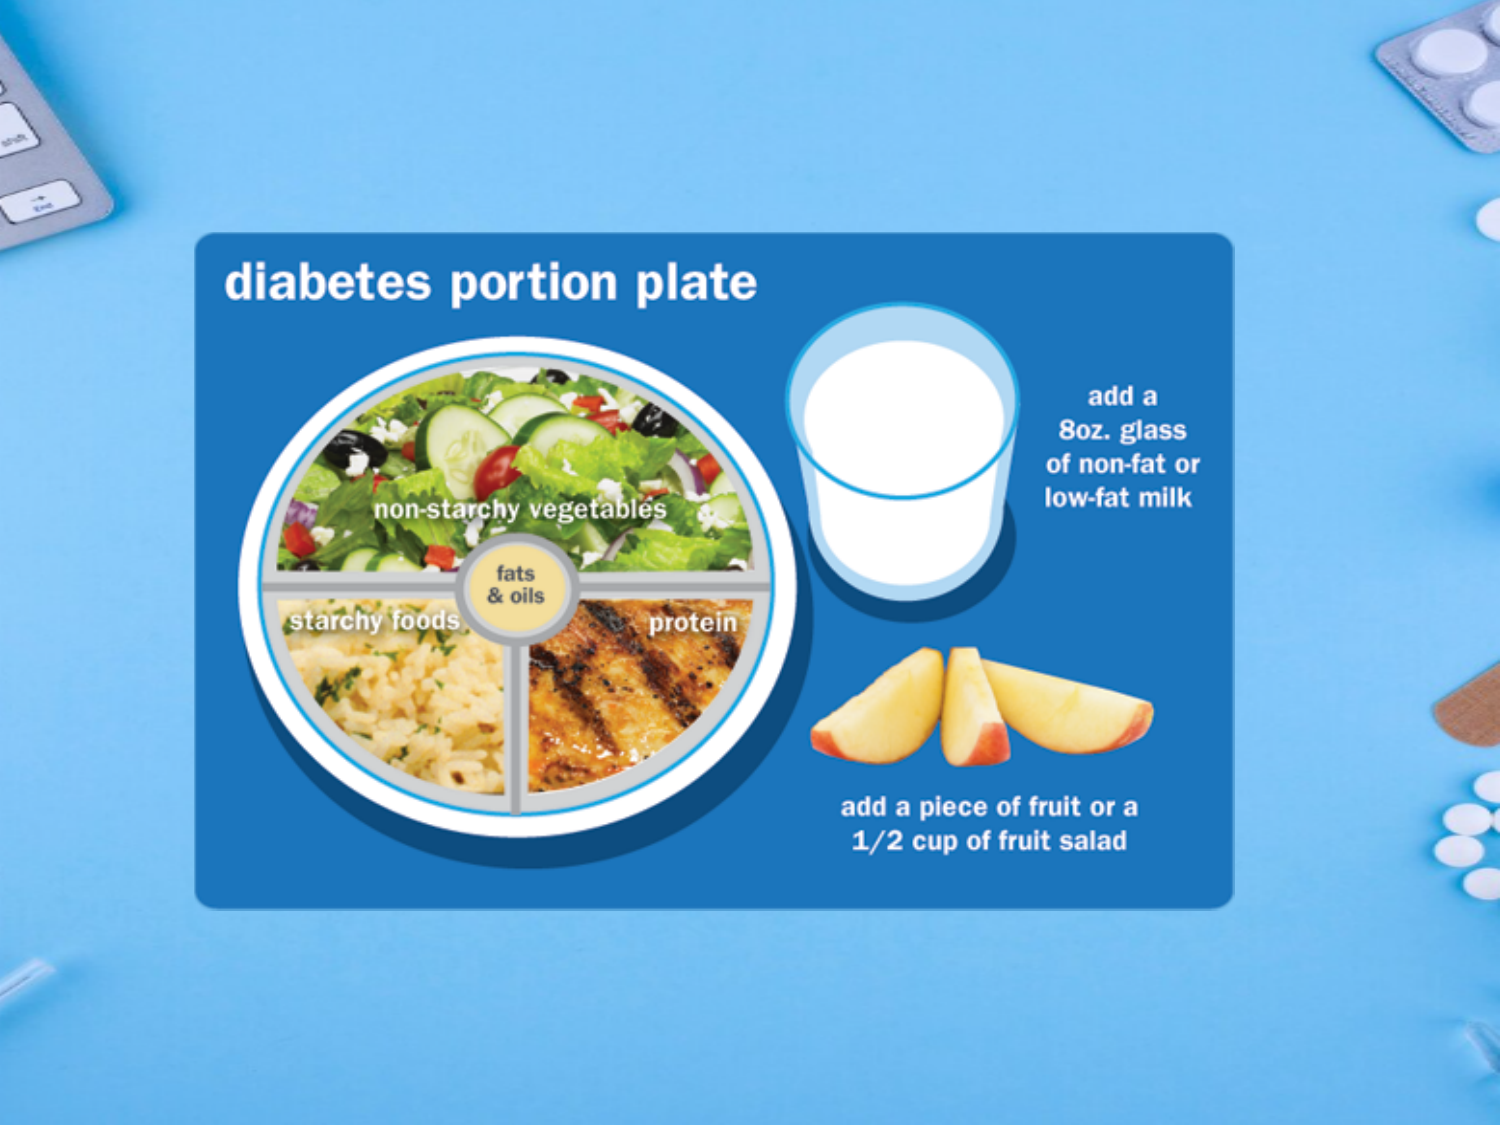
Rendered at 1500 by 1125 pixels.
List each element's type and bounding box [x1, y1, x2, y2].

list [194, 232, 1235, 912]
picture [0, 0, 1500, 1125]
